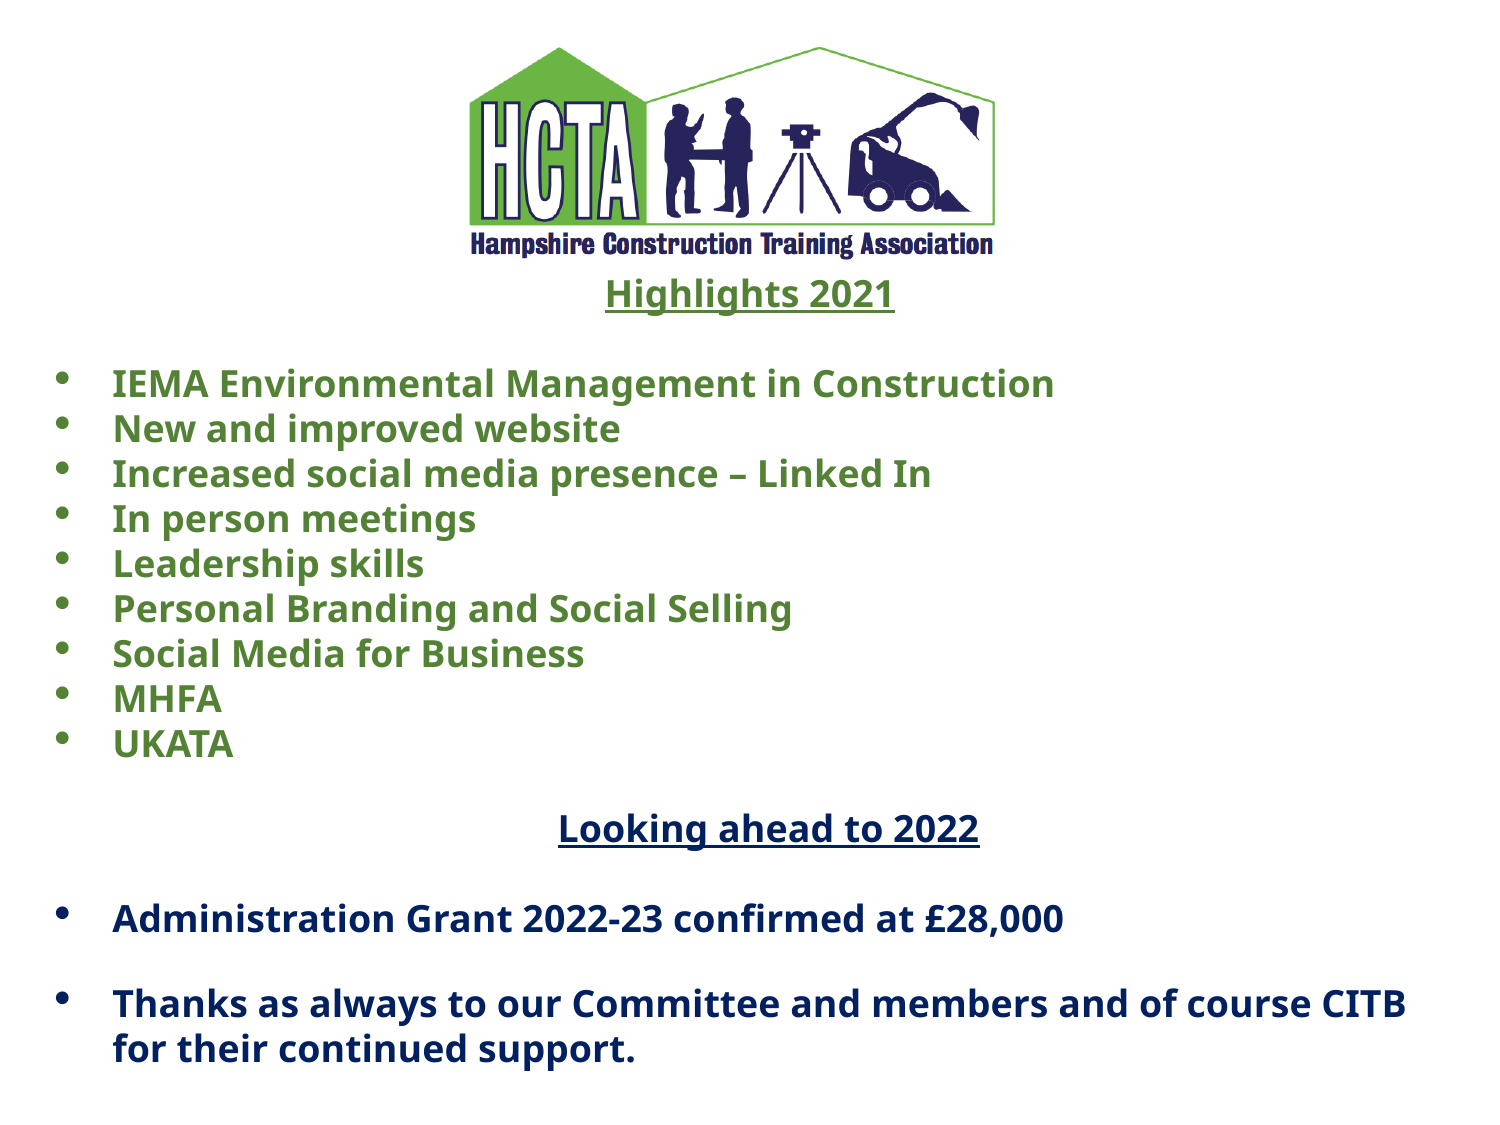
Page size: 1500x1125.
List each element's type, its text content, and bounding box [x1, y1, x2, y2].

picture [466, 44, 999, 263]
text_box Highlights 2021 IEMA Environmental Management in Construction New and improved website Increased social media presence – Linked In In person meetings Leadership skills Personal Branding and Social Selling Social Media for Business MHFA UKATA Looking ahead to 2022 Administration Grant 2022-23 confirmed at £28,000 Thanks as always to our Committee and members and of course CITB for their continued support. [41, 262, 1459, 1077]
